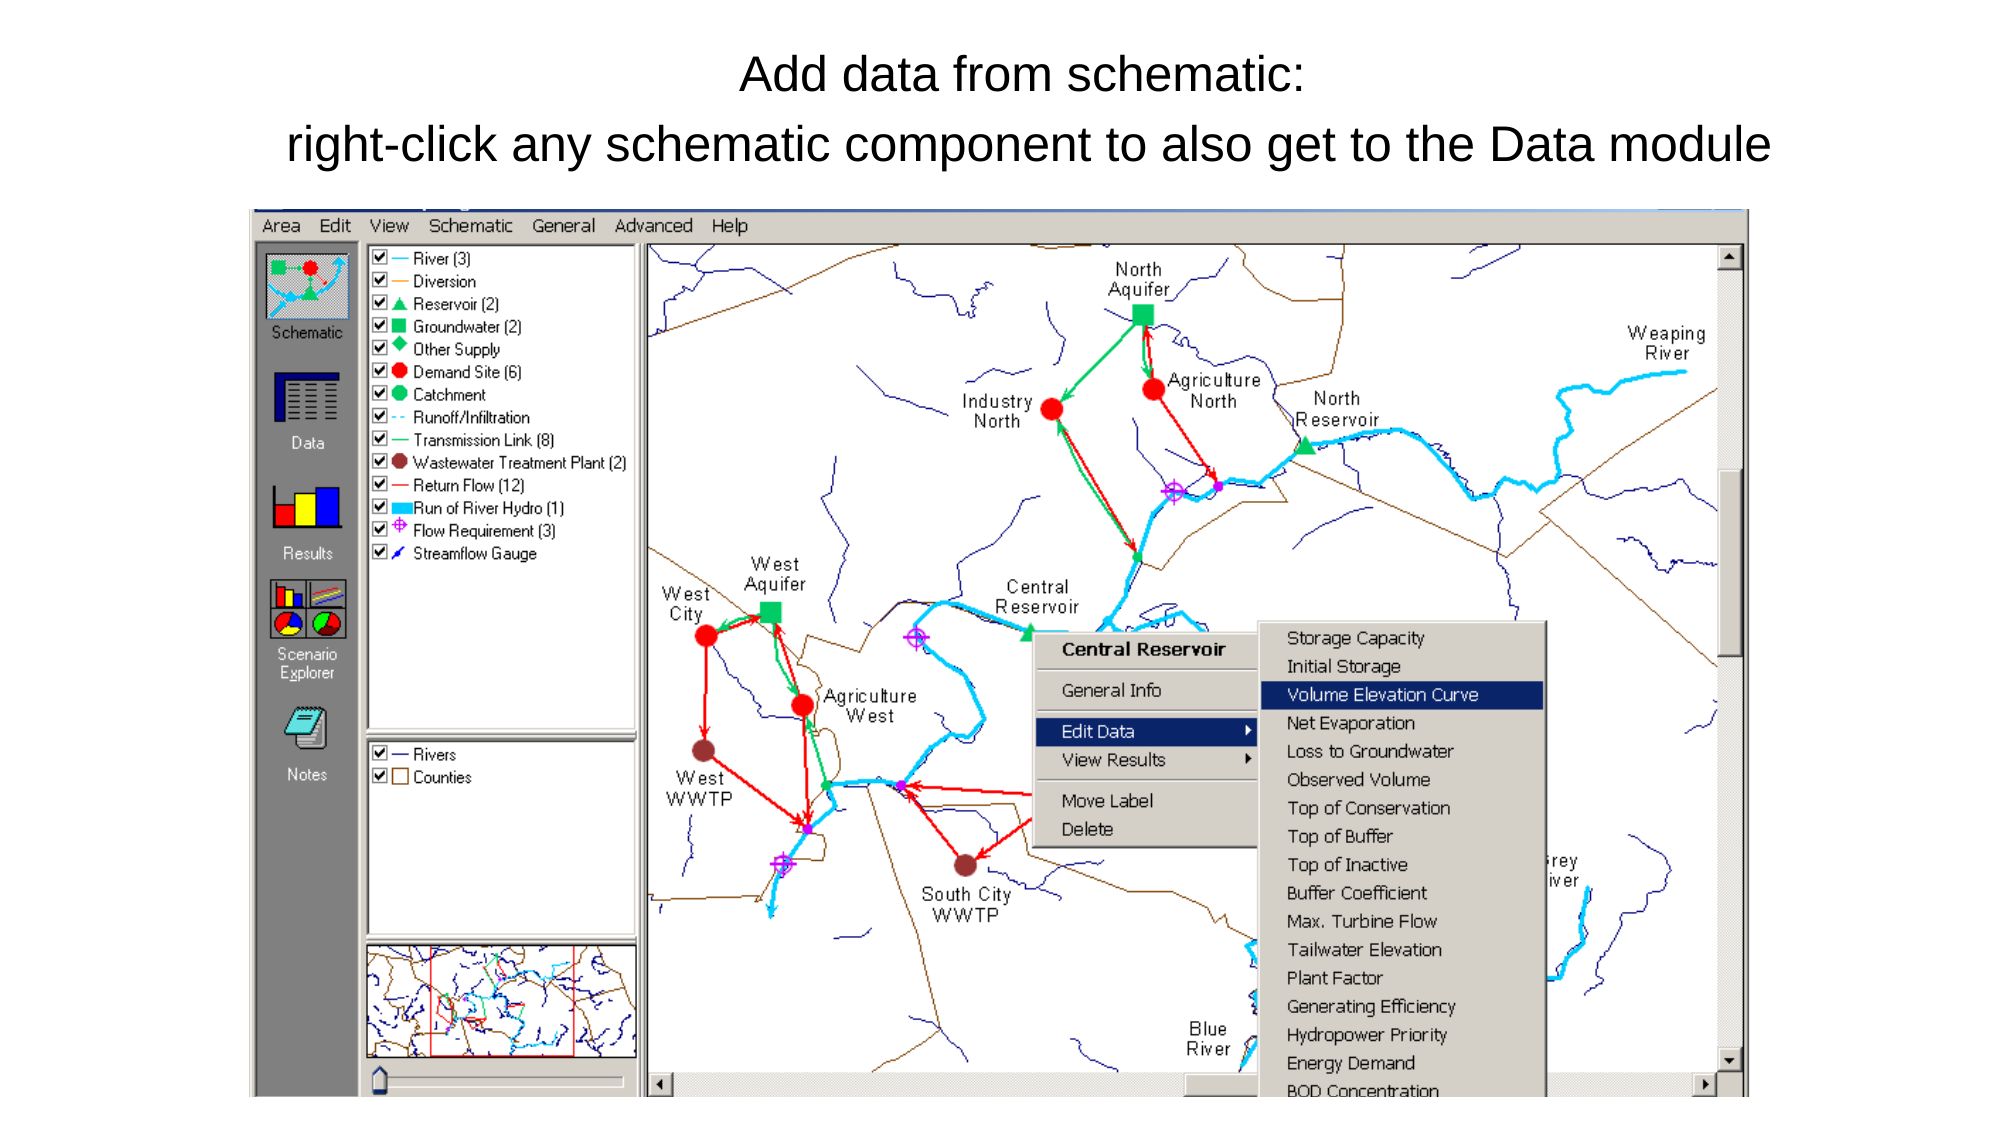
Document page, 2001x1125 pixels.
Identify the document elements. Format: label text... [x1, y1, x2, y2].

text_box Add data from schematic: right-click any schematic component to also get to the Data module [42, 34, 1943, 147]
picture [248, 208, 1750, 1098]
